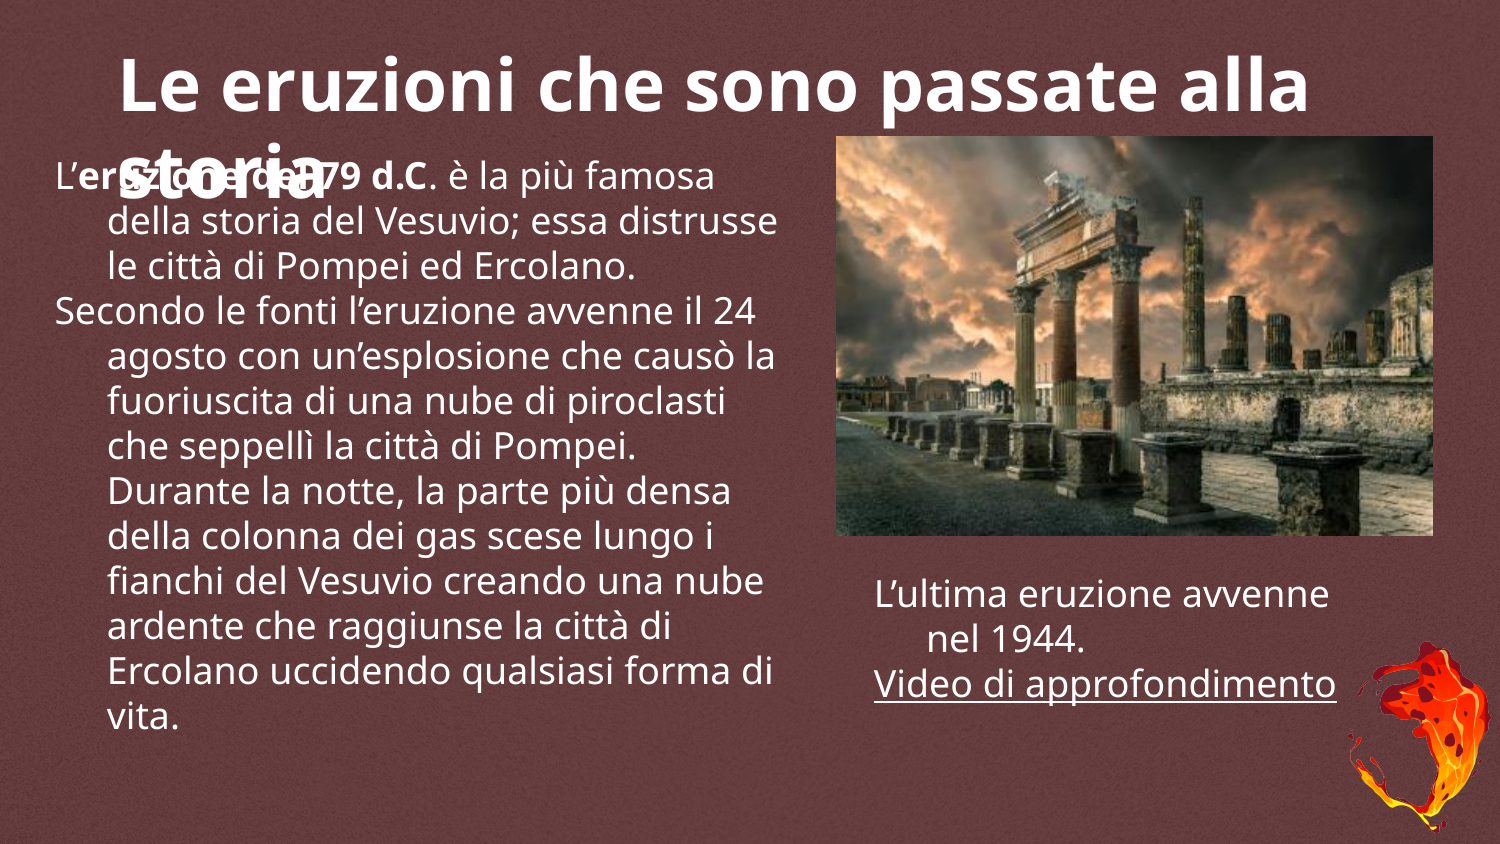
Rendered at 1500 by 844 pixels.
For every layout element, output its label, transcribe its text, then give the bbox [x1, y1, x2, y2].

picture [1348, 641, 1491, 833]
picture [835, 136, 1434, 536]
title Le eruzioni che sono passate alla storia [102, 23, 1366, 117]
subtitle L’ultima eruzione avvenne nel 1944. Video di approfondimento [836, 555, 1405, 704]
subtitle L’eruzione del 79 d.C. è la più famosa della storia del Vesuvio; essa distrusse le città di Pompei ed Ercolano. Secondo le fonti l’eruzione avvenne il 24 agosto con un’esplosione che causò la fuoriuscita di una nube di piroclasti che seppellì la città di Pompei. Durante la notte, la parte più densa della colonna dei gas scese lungo i fianchi del Vesuvio creando una nube ardente che raggiunse la città di Ercolano uccidendo qualsiasi forma di vita. [16, 136, 799, 814]
